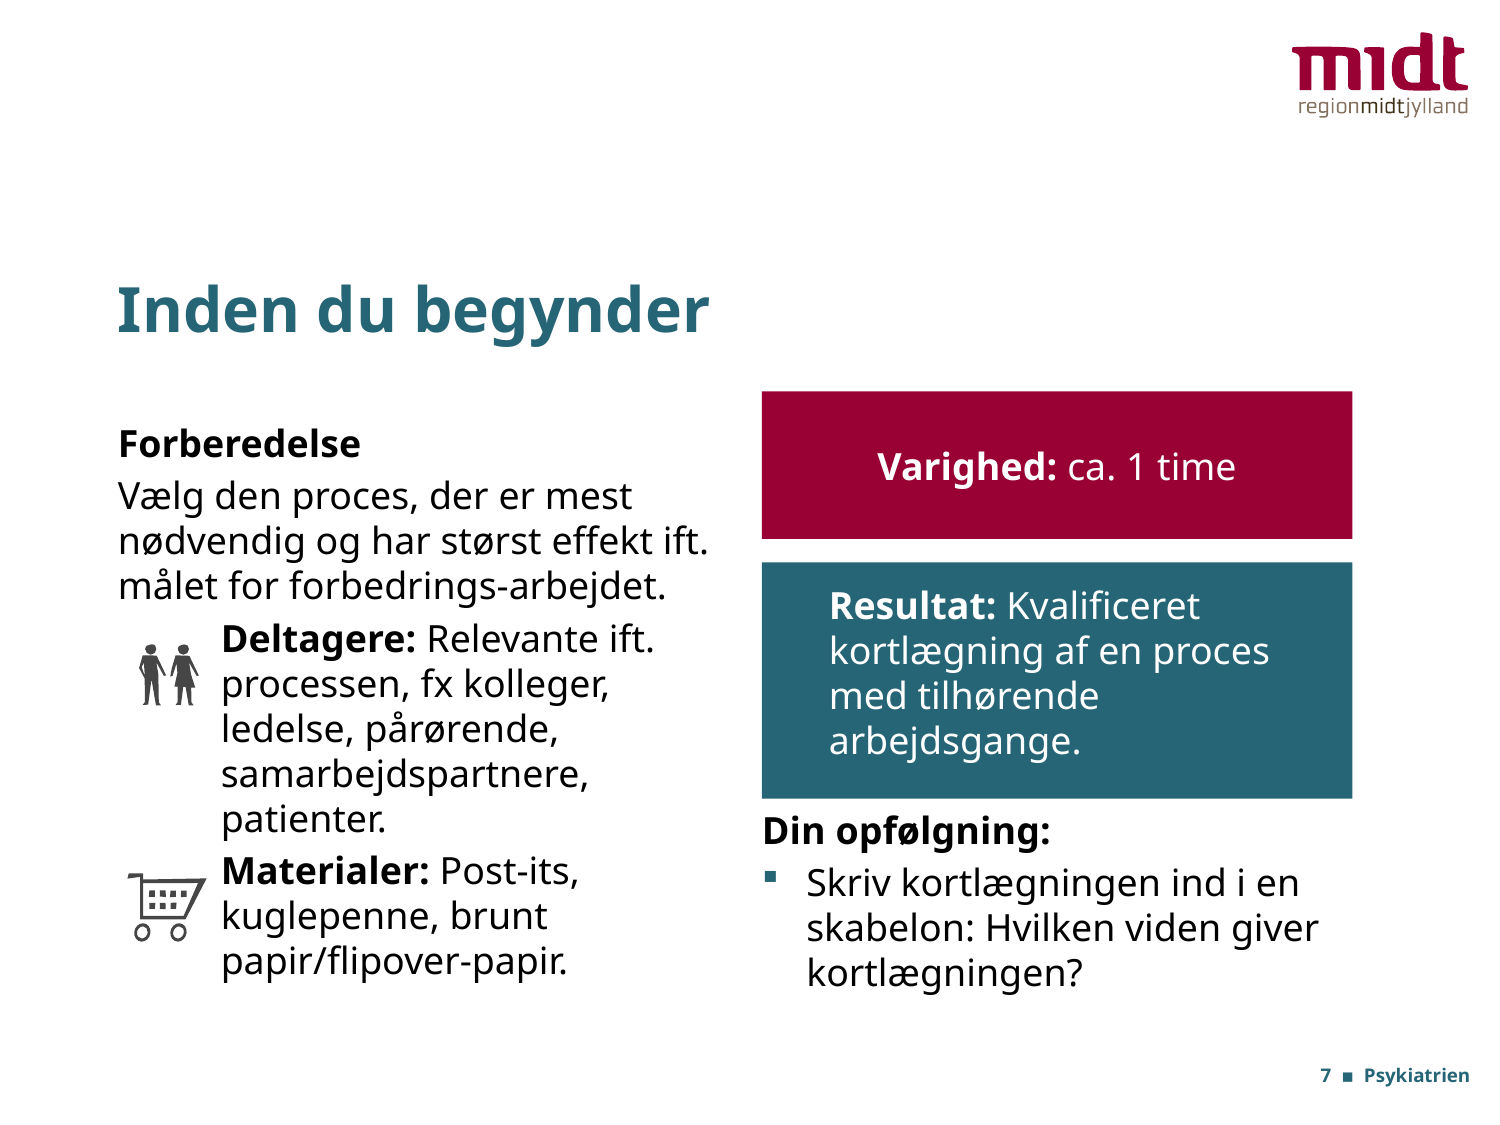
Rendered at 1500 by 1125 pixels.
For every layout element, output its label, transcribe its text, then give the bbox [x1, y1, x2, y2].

text_box [134, 923, 151, 942]
text_box [170, 923, 187, 942]
title Inden du begynder [117, 194, 1382, 345]
footer 7 ▪ Psykiatrien [1089, 1038, 1471, 1090]
text_box [127, 873, 207, 920]
text_box Varighed: ca. 1 time [761, 391, 1353, 539]
list Forberedelse Vælg den proces, der er mest nødvendig og har størst effekt ift. målet for forbedrings-arbejdet. Deltagere: Relevante ift. processen, fx kolleger, ledelse, pårørende, samarbejdspartnere, patienter. Materialer: Post-its, kuglepenne, brunt papir/flipover-papir. [117, 424, 739, 1083]
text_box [138, 644, 200, 706]
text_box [761, 562, 1353, 799]
list Din opfølgning: Skriv kortlægningen ind i en skabelon: Hvilken viden giver kortlægningen? [761, 354, 1382, 1012]
